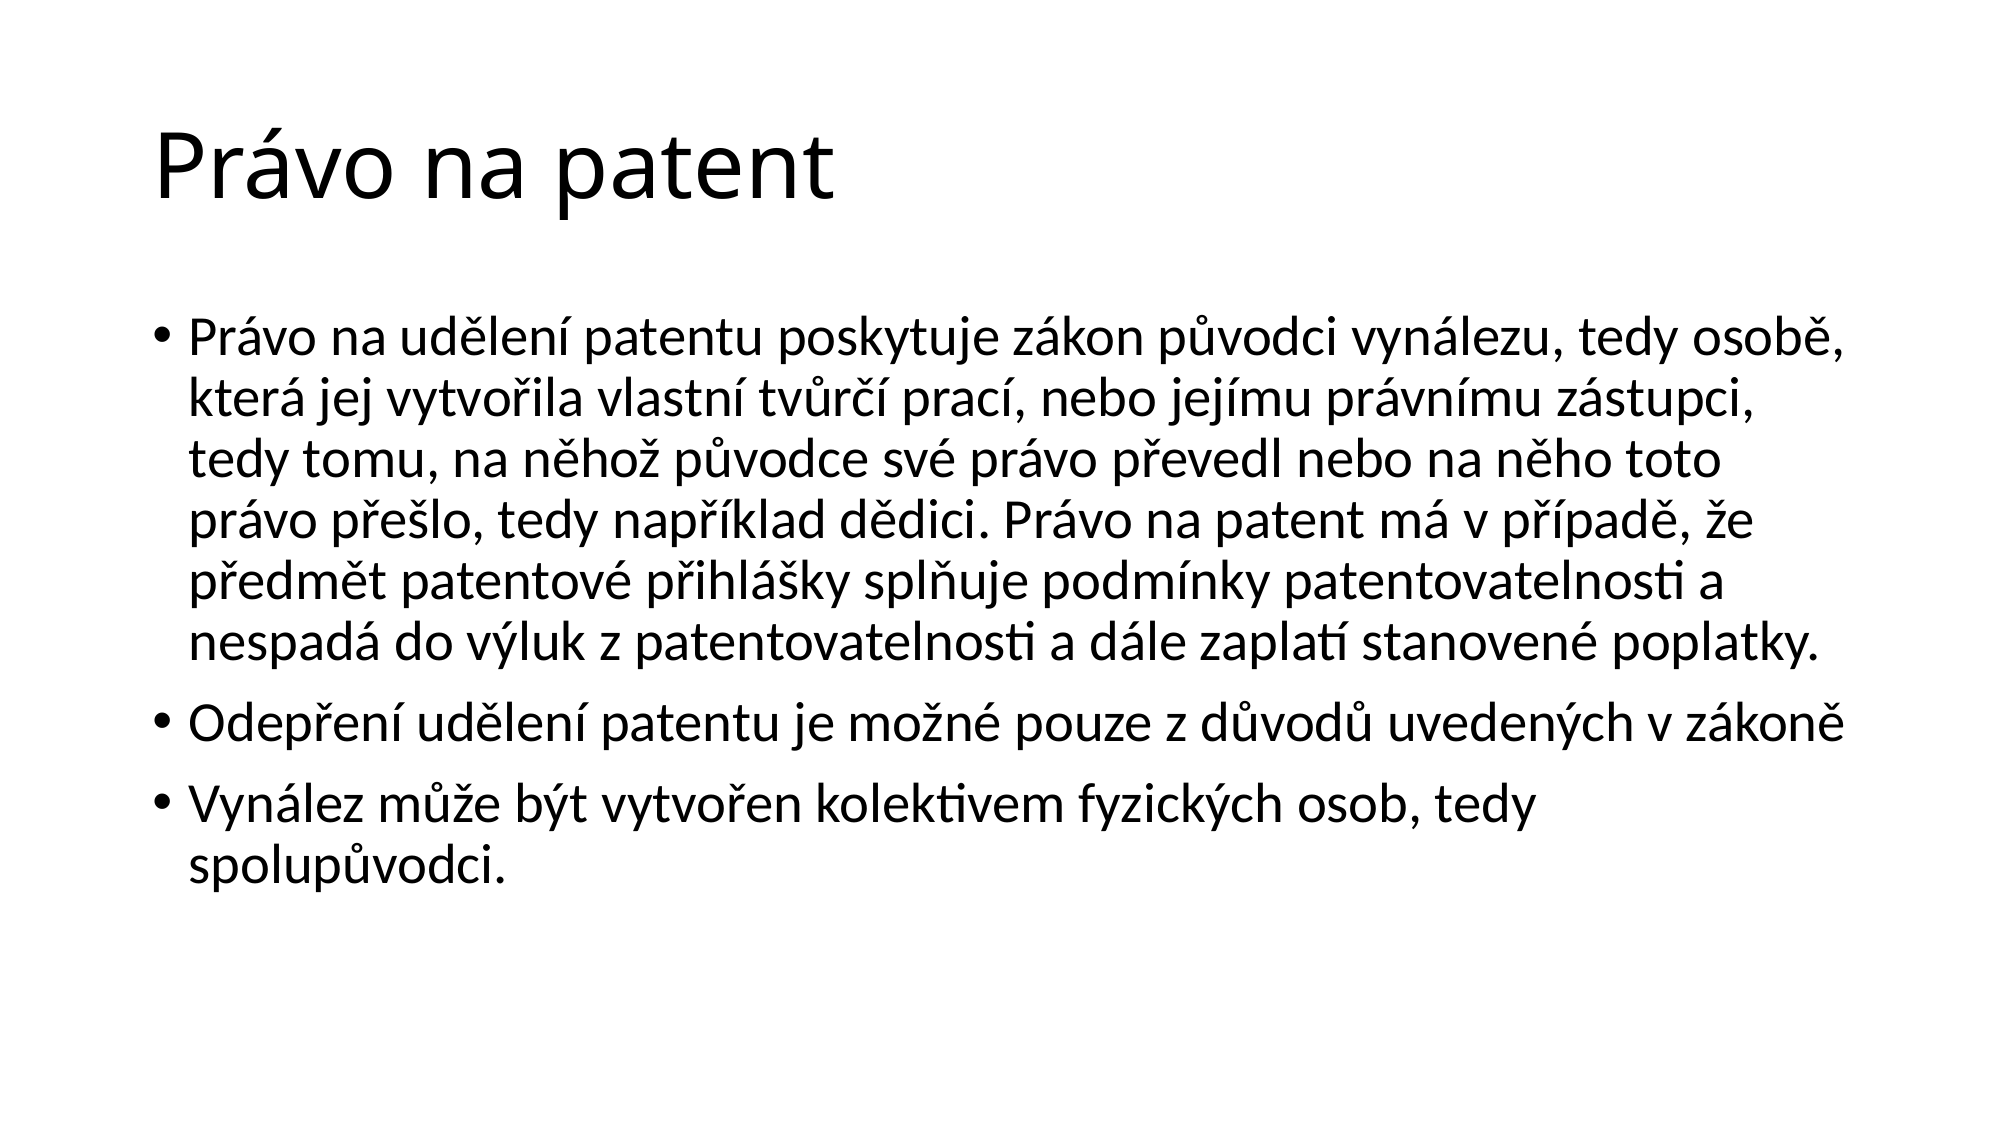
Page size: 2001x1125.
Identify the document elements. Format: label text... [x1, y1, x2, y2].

list Právo na udělení patentu poskytuje zákon původci vynálezu, tedy osobě, která jej vytvořila vlastní tvůrčí prací, nebo jejímu právnímu zástupci, tedy tomu, na něhož původce své právo převedl nebo na něho toto právo přešlo, tedy například dědici. Právo na patent má v případě, že předmět patentové přihlášky splňuje podmínky patentovatelnosti a nespadá do výluk z patentovatelnosti a dále zaplatí stanovené poplatky. Odepření udělení patentu je možné pouze z důvodů uvedených v zákoně Vynález může být vytvořen kolektivem fyzických osob, tedy spolupůvodci. [137, 299, 1863, 1014]
title Právo na patent [137, 59, 1863, 278]
